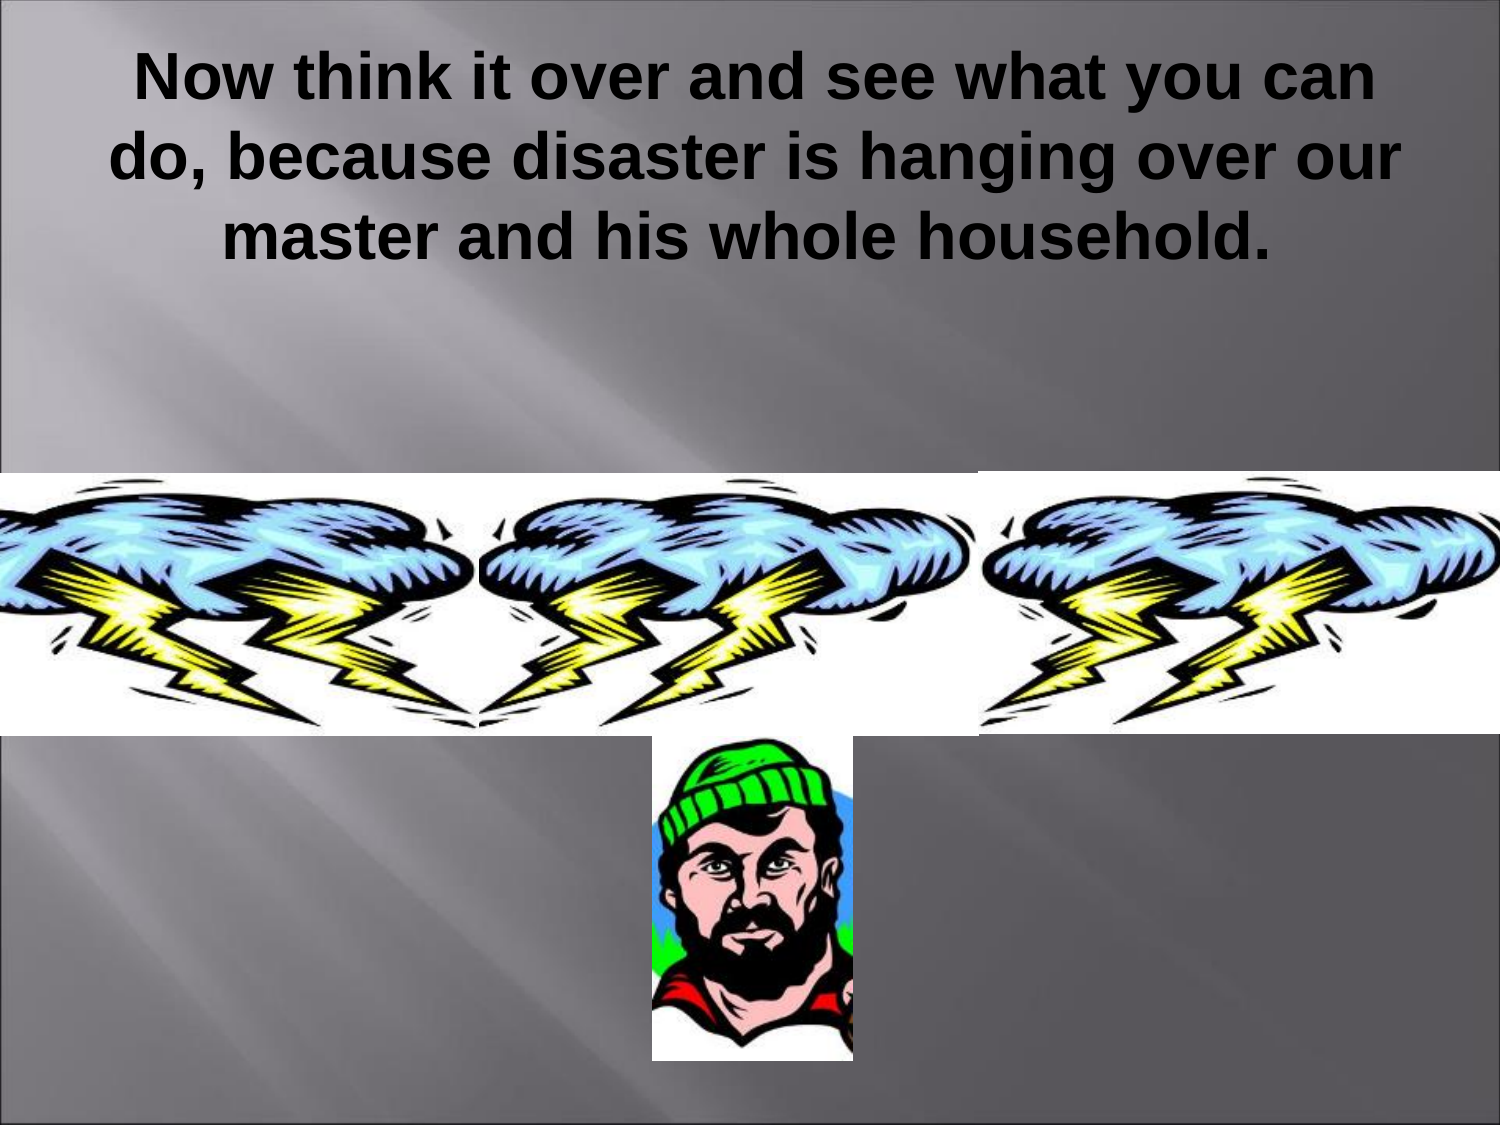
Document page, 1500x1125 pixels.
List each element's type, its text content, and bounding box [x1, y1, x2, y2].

list Now think it over and see what you can do, because disaster is hanging over our master and his whole household. [75, 24, 1438, 472]
picture [0, 0, 1500, 1125]
